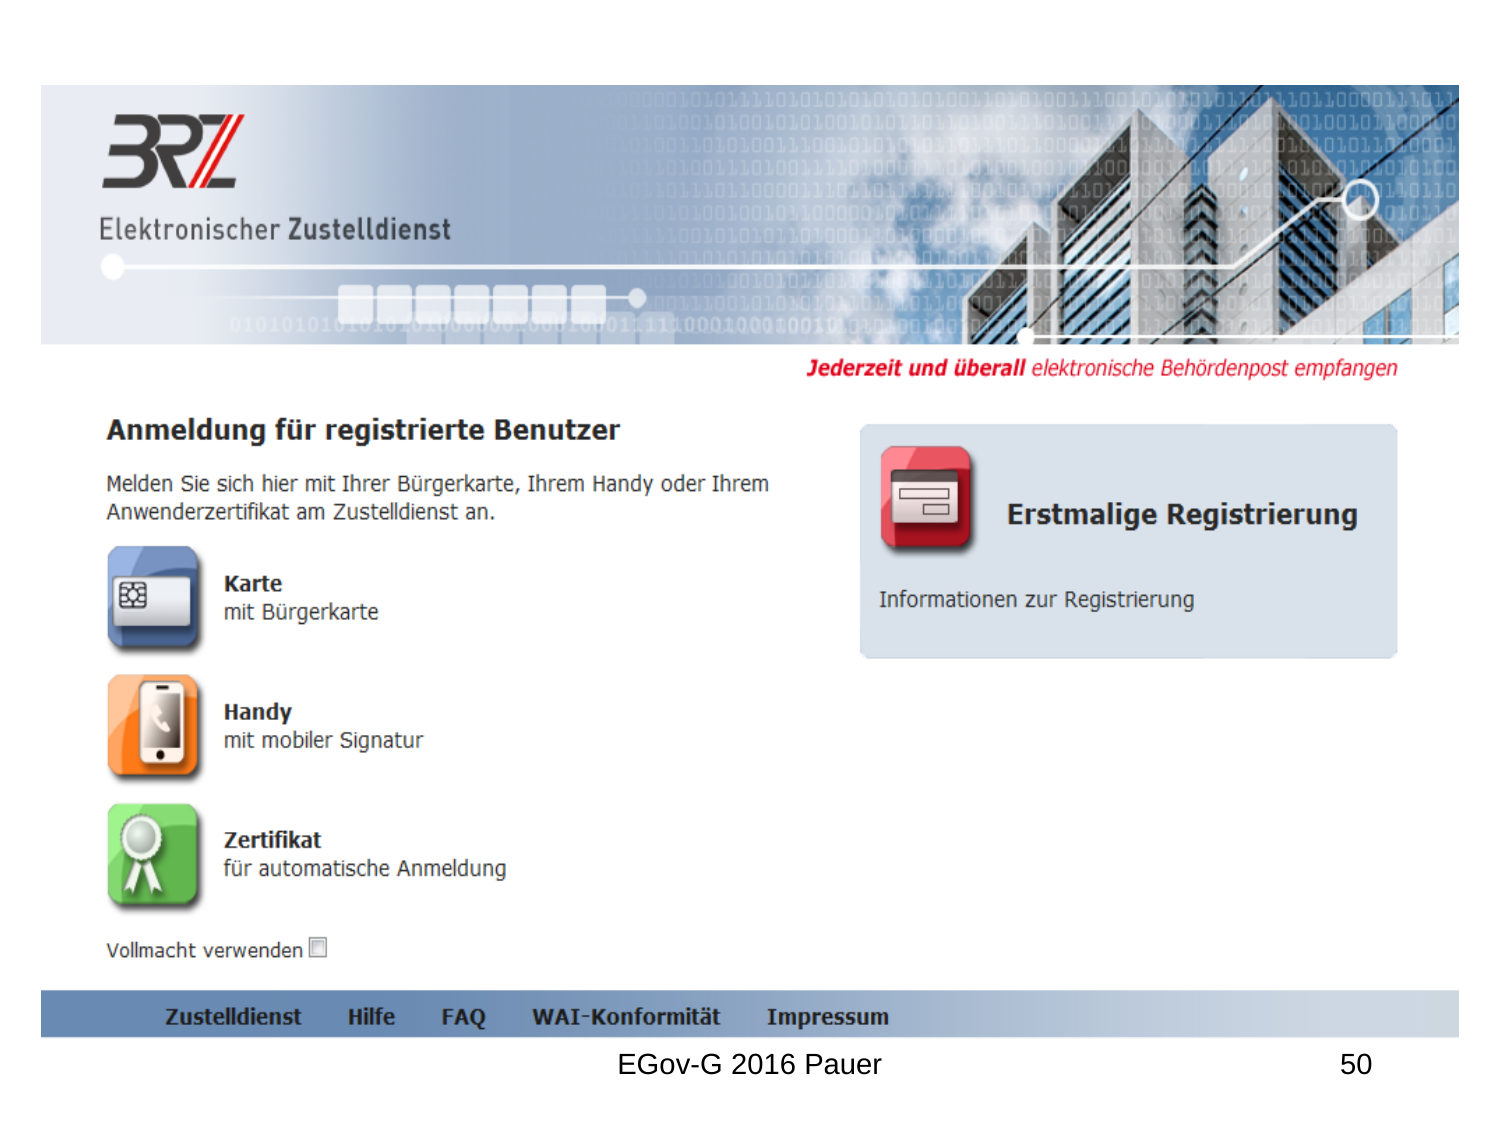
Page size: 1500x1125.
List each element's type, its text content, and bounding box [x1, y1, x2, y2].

slide_number 50 [1074, 1049, 1388, 1101]
footer EGov-G 2016 Pauer [512, 1049, 988, 1101]
picture [41, 85, 1459, 1040]
